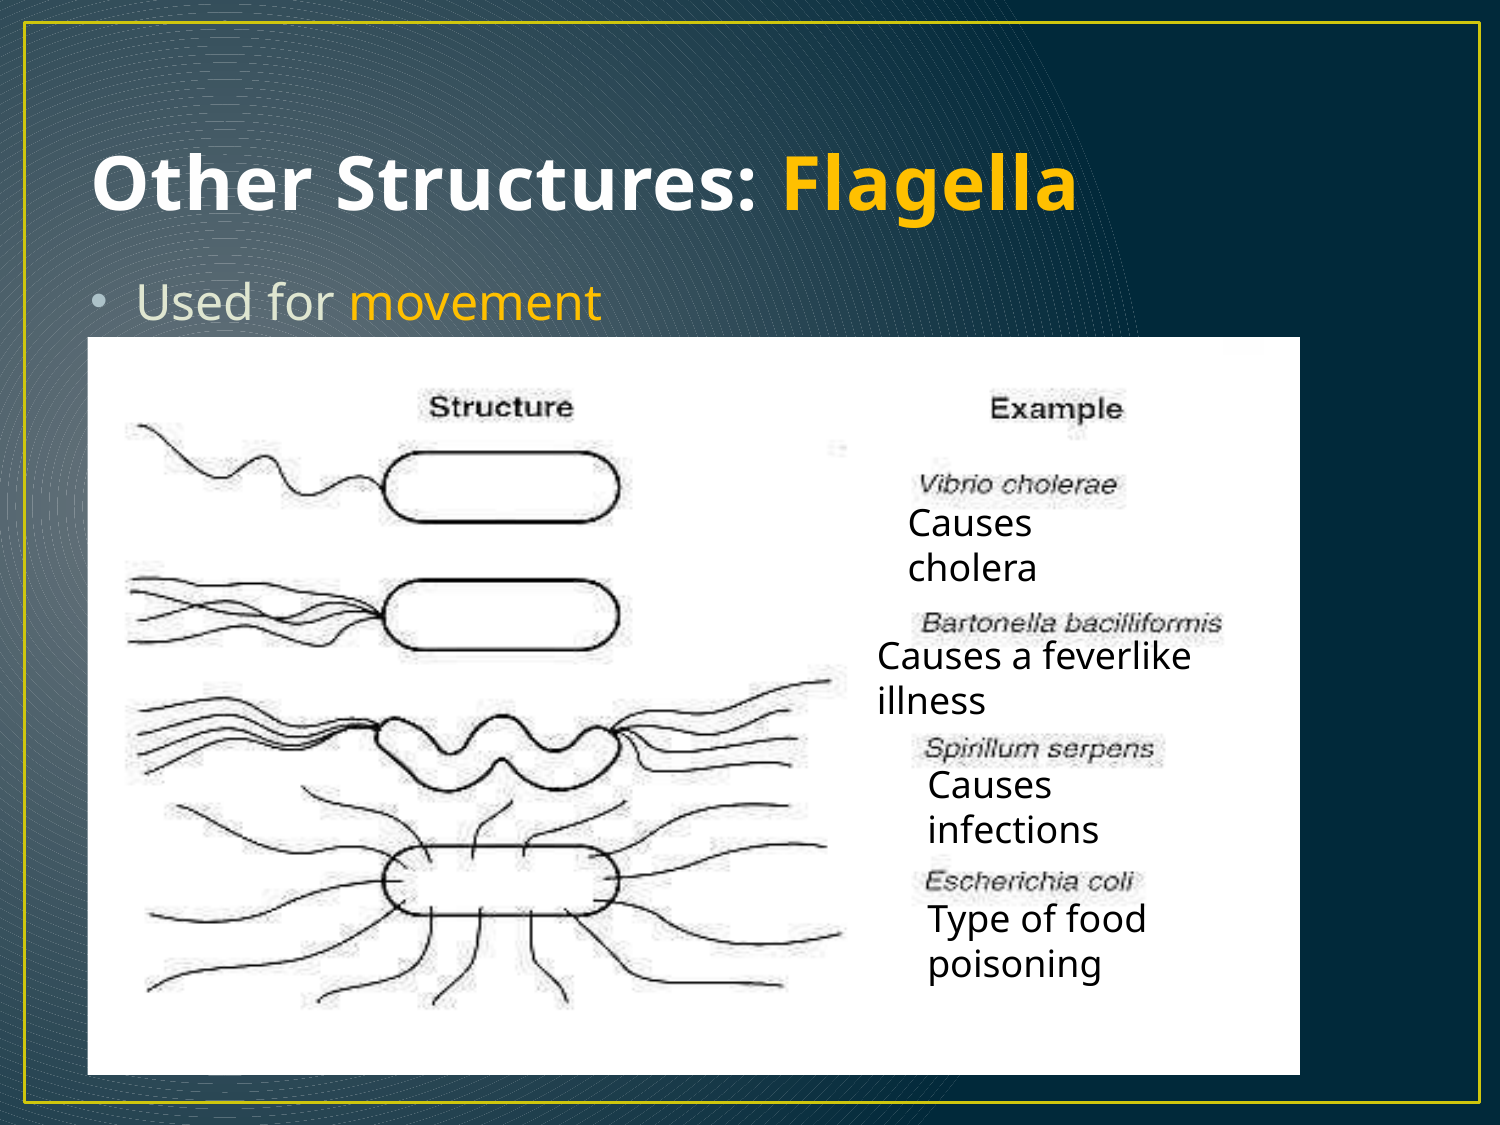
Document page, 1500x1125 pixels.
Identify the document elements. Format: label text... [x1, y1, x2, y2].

list Used for movement [75, 262, 1425, 1005]
title Other Structures: Flagella [75, 45, 1425, 233]
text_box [87, 337, 1301, 1076]
picture [906, 1081, 921, 1089]
